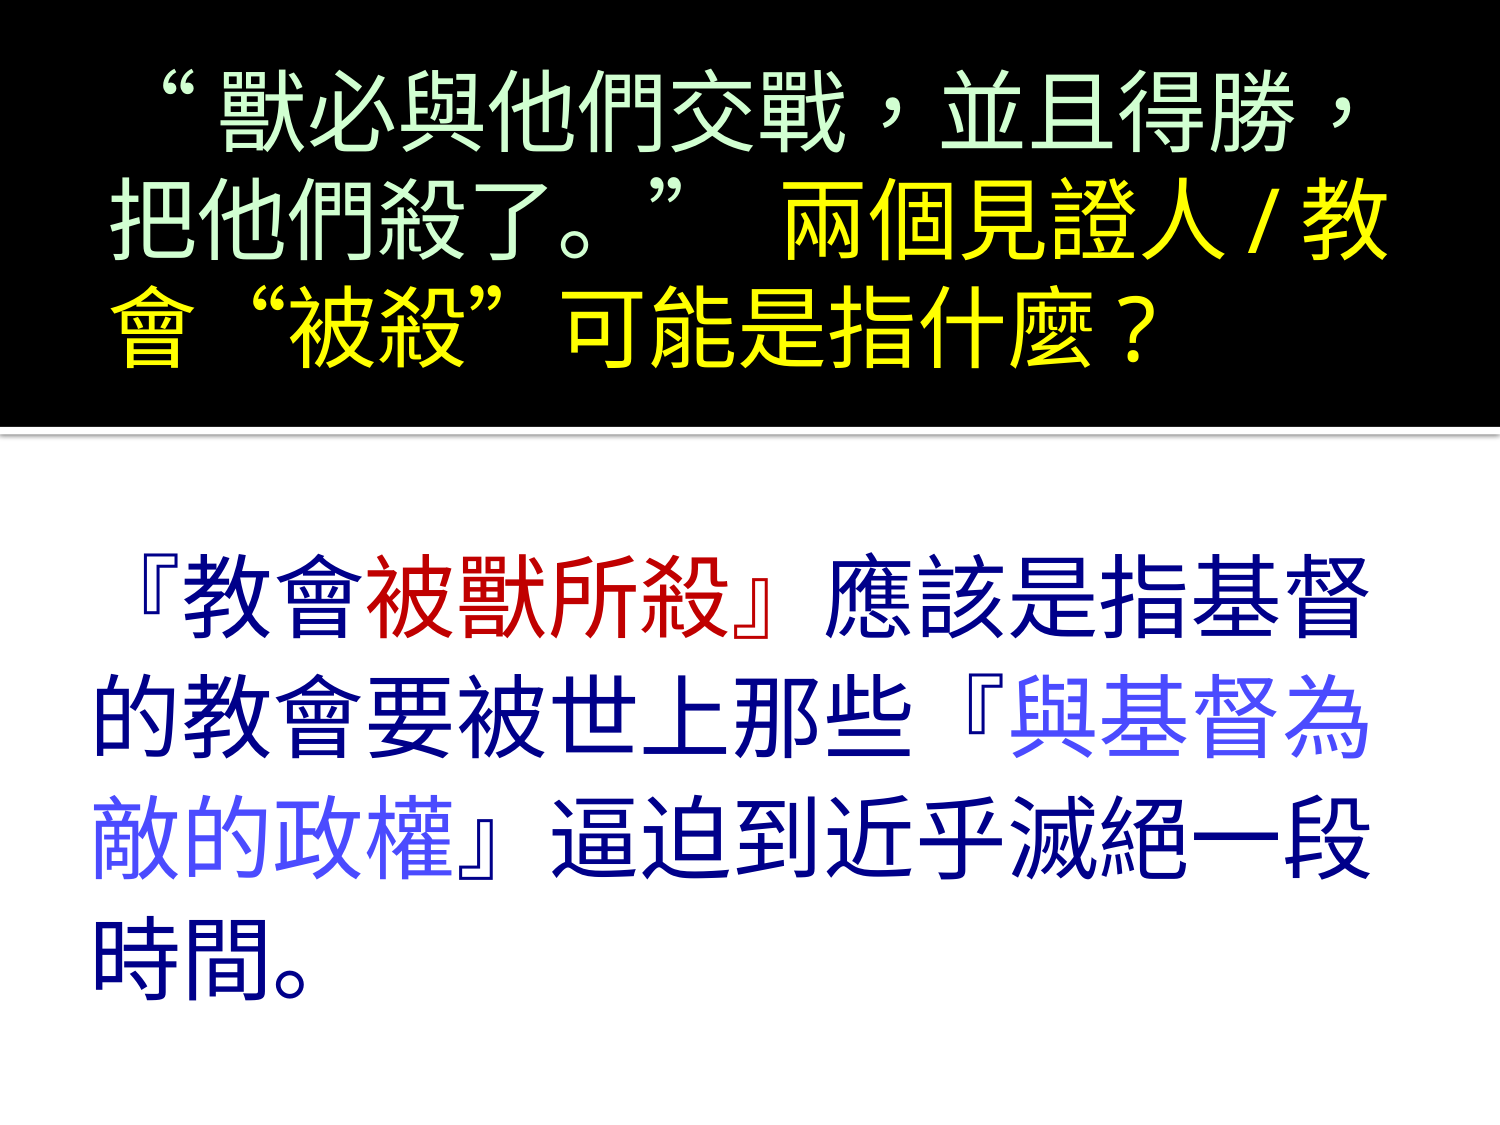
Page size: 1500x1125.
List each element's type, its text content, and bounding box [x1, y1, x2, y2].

title “獸必與他們交戰，並且得勝，把他們殺了。” 兩個見證人/教會“被殺”可能是指什麼? [92, 20, 1408, 414]
list 『教會被獸所殺』應該是指基督的教會要被世上那些『與基督為敵的政權』逼迫到近乎滅絕一段時間。 [65, 468, 1435, 1072]
